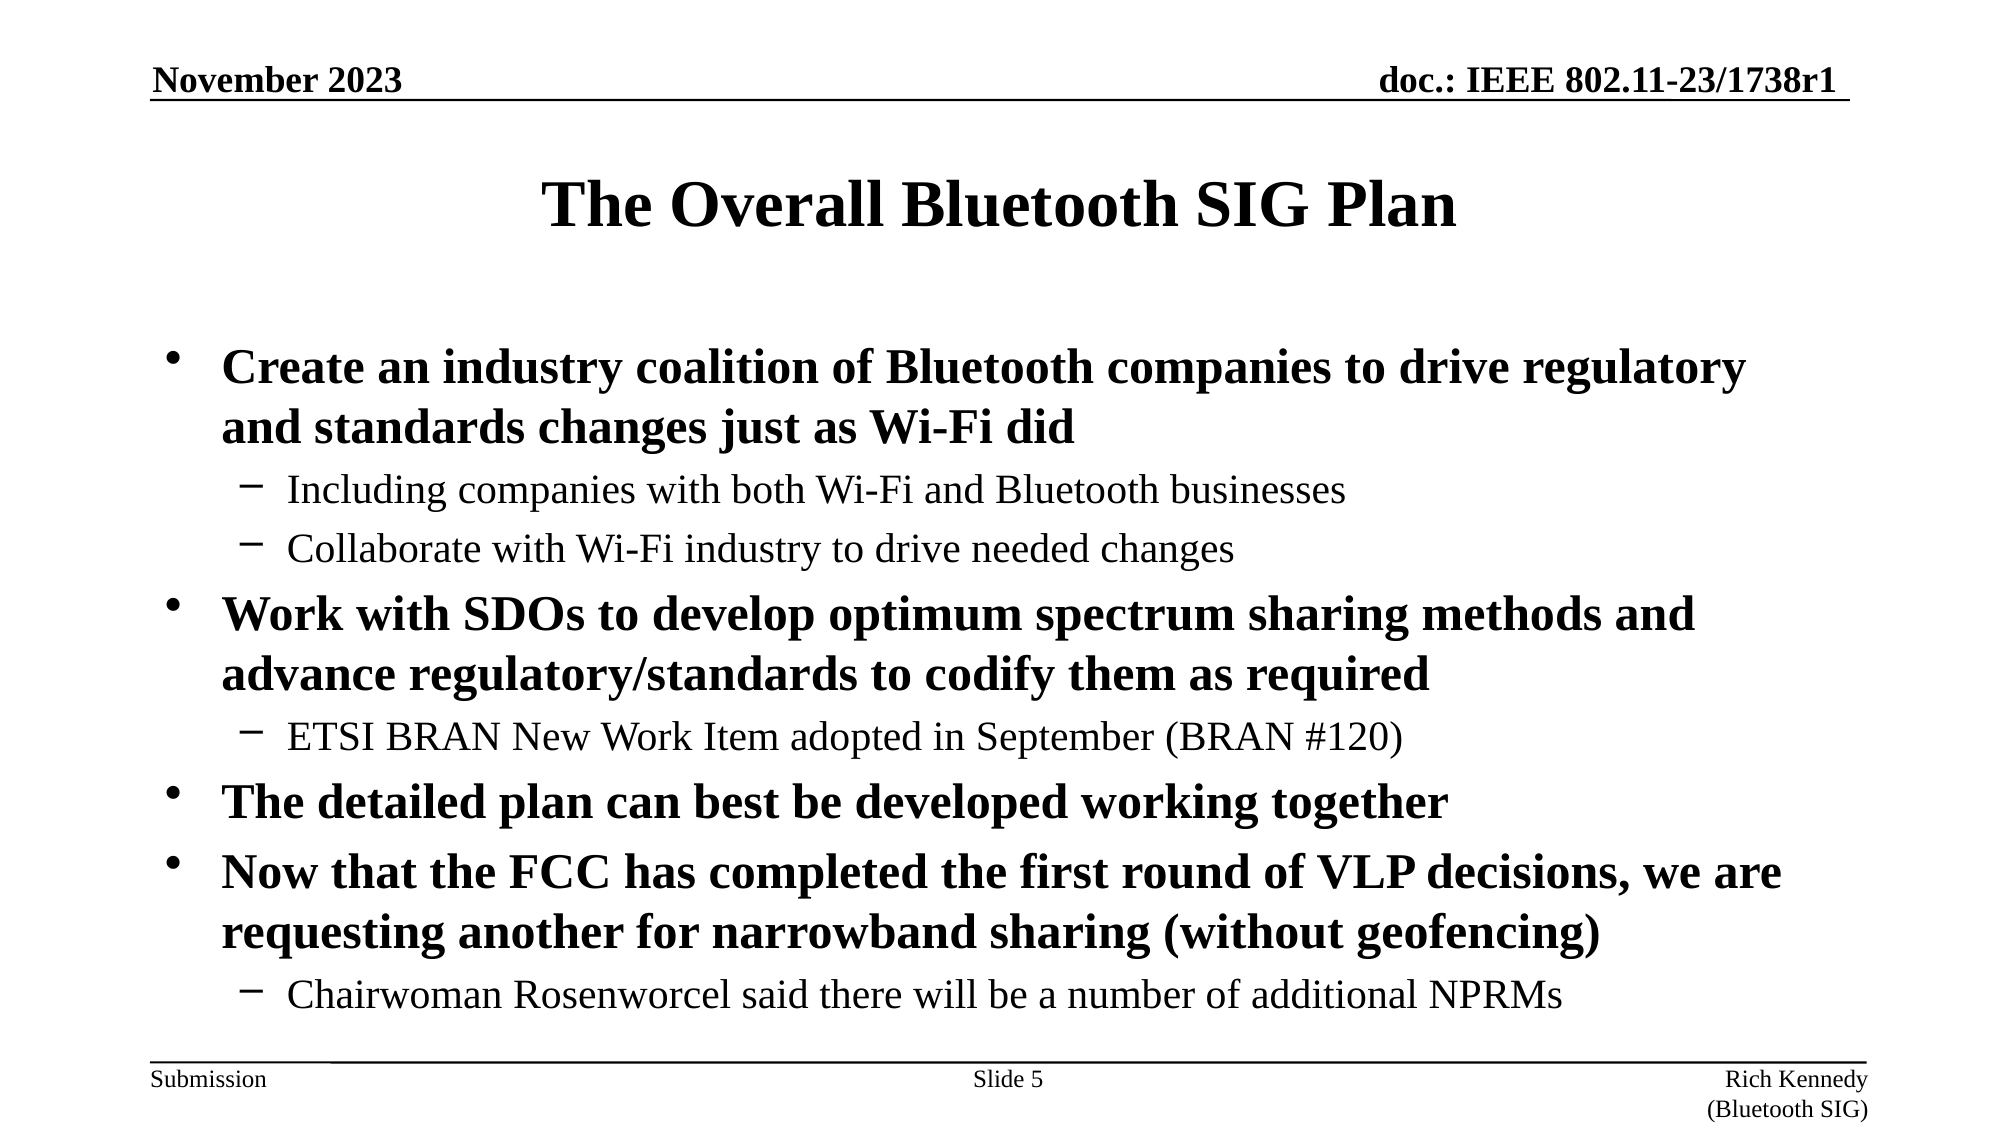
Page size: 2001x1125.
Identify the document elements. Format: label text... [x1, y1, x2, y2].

footer Rich Kennedy (Bluetooth SIG) [1621, 1061, 1870, 1093]
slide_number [152, 54, 412, 101]
slide_number Slide 5 [964, 1061, 1053, 1093]
title The Overall Bluetooth SIG Plan [150, 112, 1850, 288]
list Create an industry coalition of Bluetooth companies to drive regulatory and standards changes just as Wi-Fi did Including companies with both Wi-Fi and Bluetooth businesses Collaborate with Wi-Fi industry to drive needed changes Work with SDOs to develop optimum spectrum sharing methods and advance regulatory/standards to codify them as required ETSI BRAN New Work Item adopted in September (BRAN #120) The detailed plan can best be developed working together Now that the FCC has completed the first round of VLP decisions, we are requesting another for narrowband sharing (without geofencing) Chairwoman Rosenworcel said there will be a number of additional NPRMs [149, 326, 1850, 1002]
